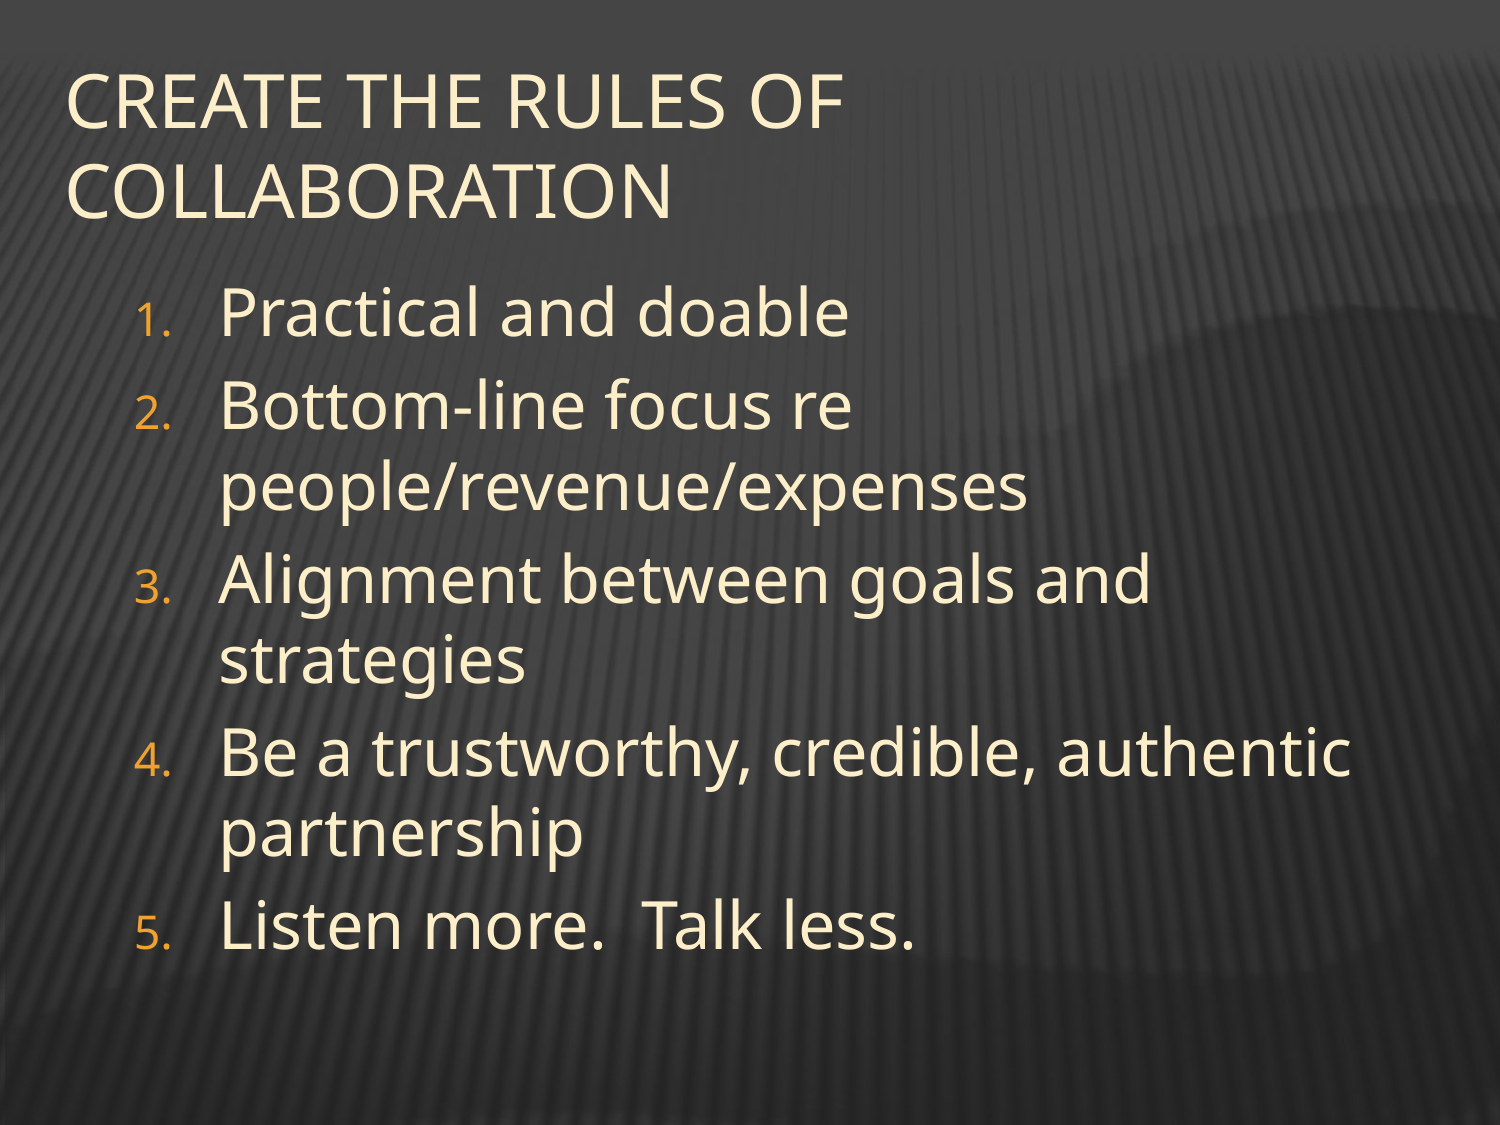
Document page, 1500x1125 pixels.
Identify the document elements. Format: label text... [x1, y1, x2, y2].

title Create the rules of collaboration [50, 75, 1475, 213]
list Practical and doable Bottom-line focus re people/revenue/expenses Alignment between goals and strategies Be a trustworthy, credible, authentic partnership Listen more. Talk less. [118, 262, 1425, 1005]
